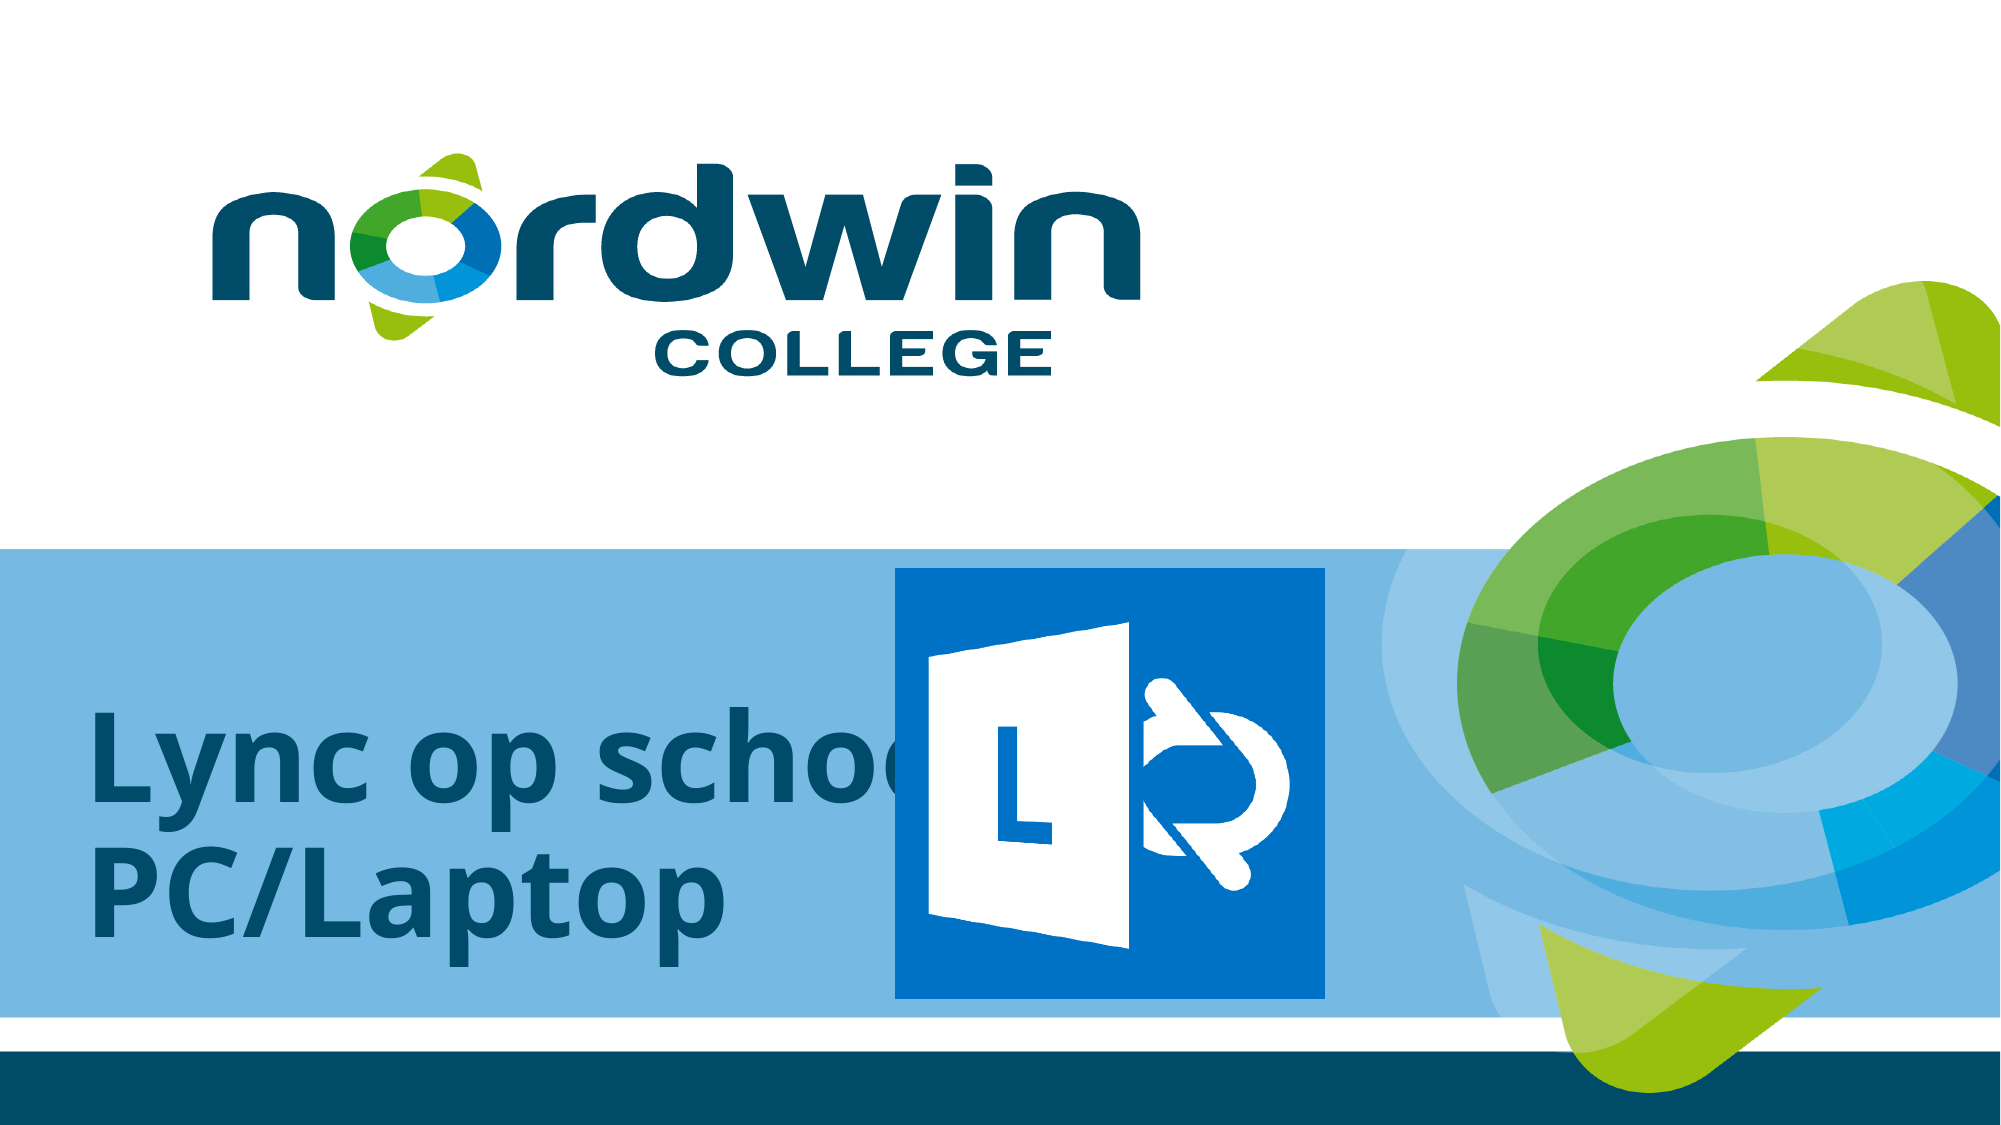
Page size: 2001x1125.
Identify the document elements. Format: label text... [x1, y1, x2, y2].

picture [0, 0, 2001, 1092]
title Lync op school PC/Laptop [69, 649, 1570, 1125]
